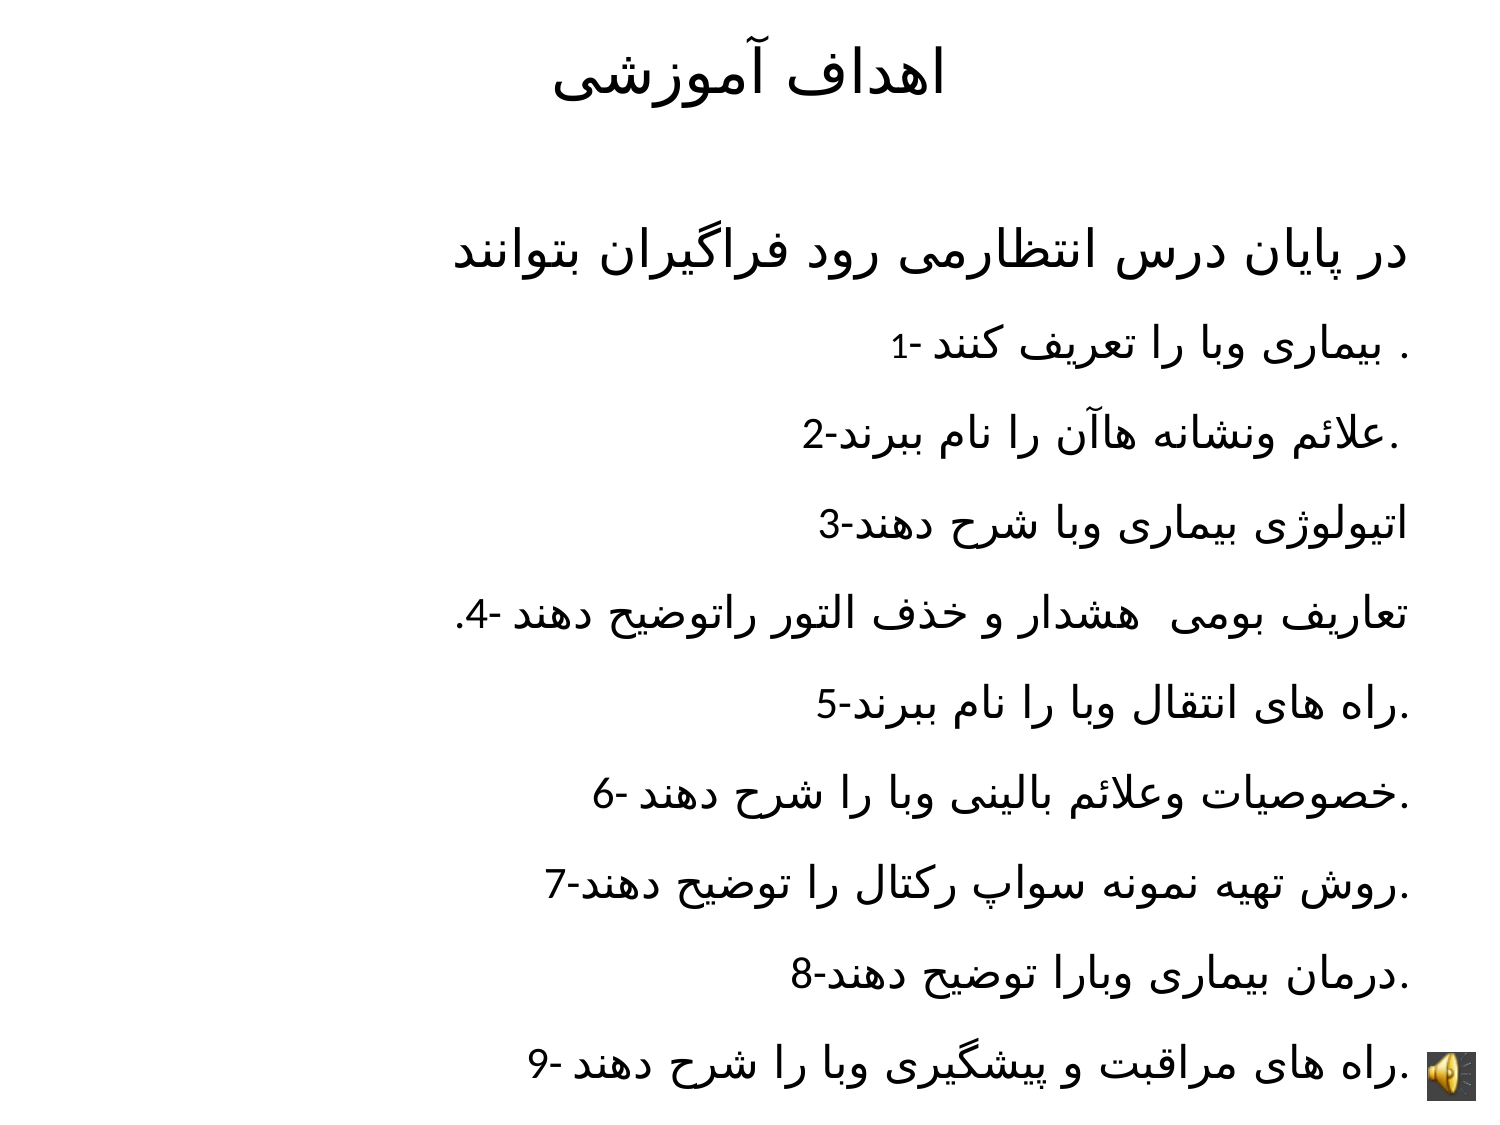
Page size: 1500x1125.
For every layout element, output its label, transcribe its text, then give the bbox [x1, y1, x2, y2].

title اهداف آموزشی [75, 24, 1425, 175]
picture [1426, 1051, 1477, 1102]
list در پایان درس انتظارمی رود فراگیران بتوانند 1- بیماری وبا را تعریف کنند . 2-علائم ونشانه هاآن را نام ببرند. 3-اتیولوژی بیماری وبا شرح دهند .4- تعاریف بومی هشدار و خذف التور راتوضیح دهند 5-راه های انتقال وبا را نام ببرند. 6- خصوصیات وعلائم بالینی وبا را شرح دهند. 7-روش تهیه نمونه سواپ رکتال را توضیح دهند. 8-درمان بیماری وبارا توضیح دهند. 9- راه های مراقبت و پیشگیری وبا را شرح دهند. [75, 175, 1425, 1102]
